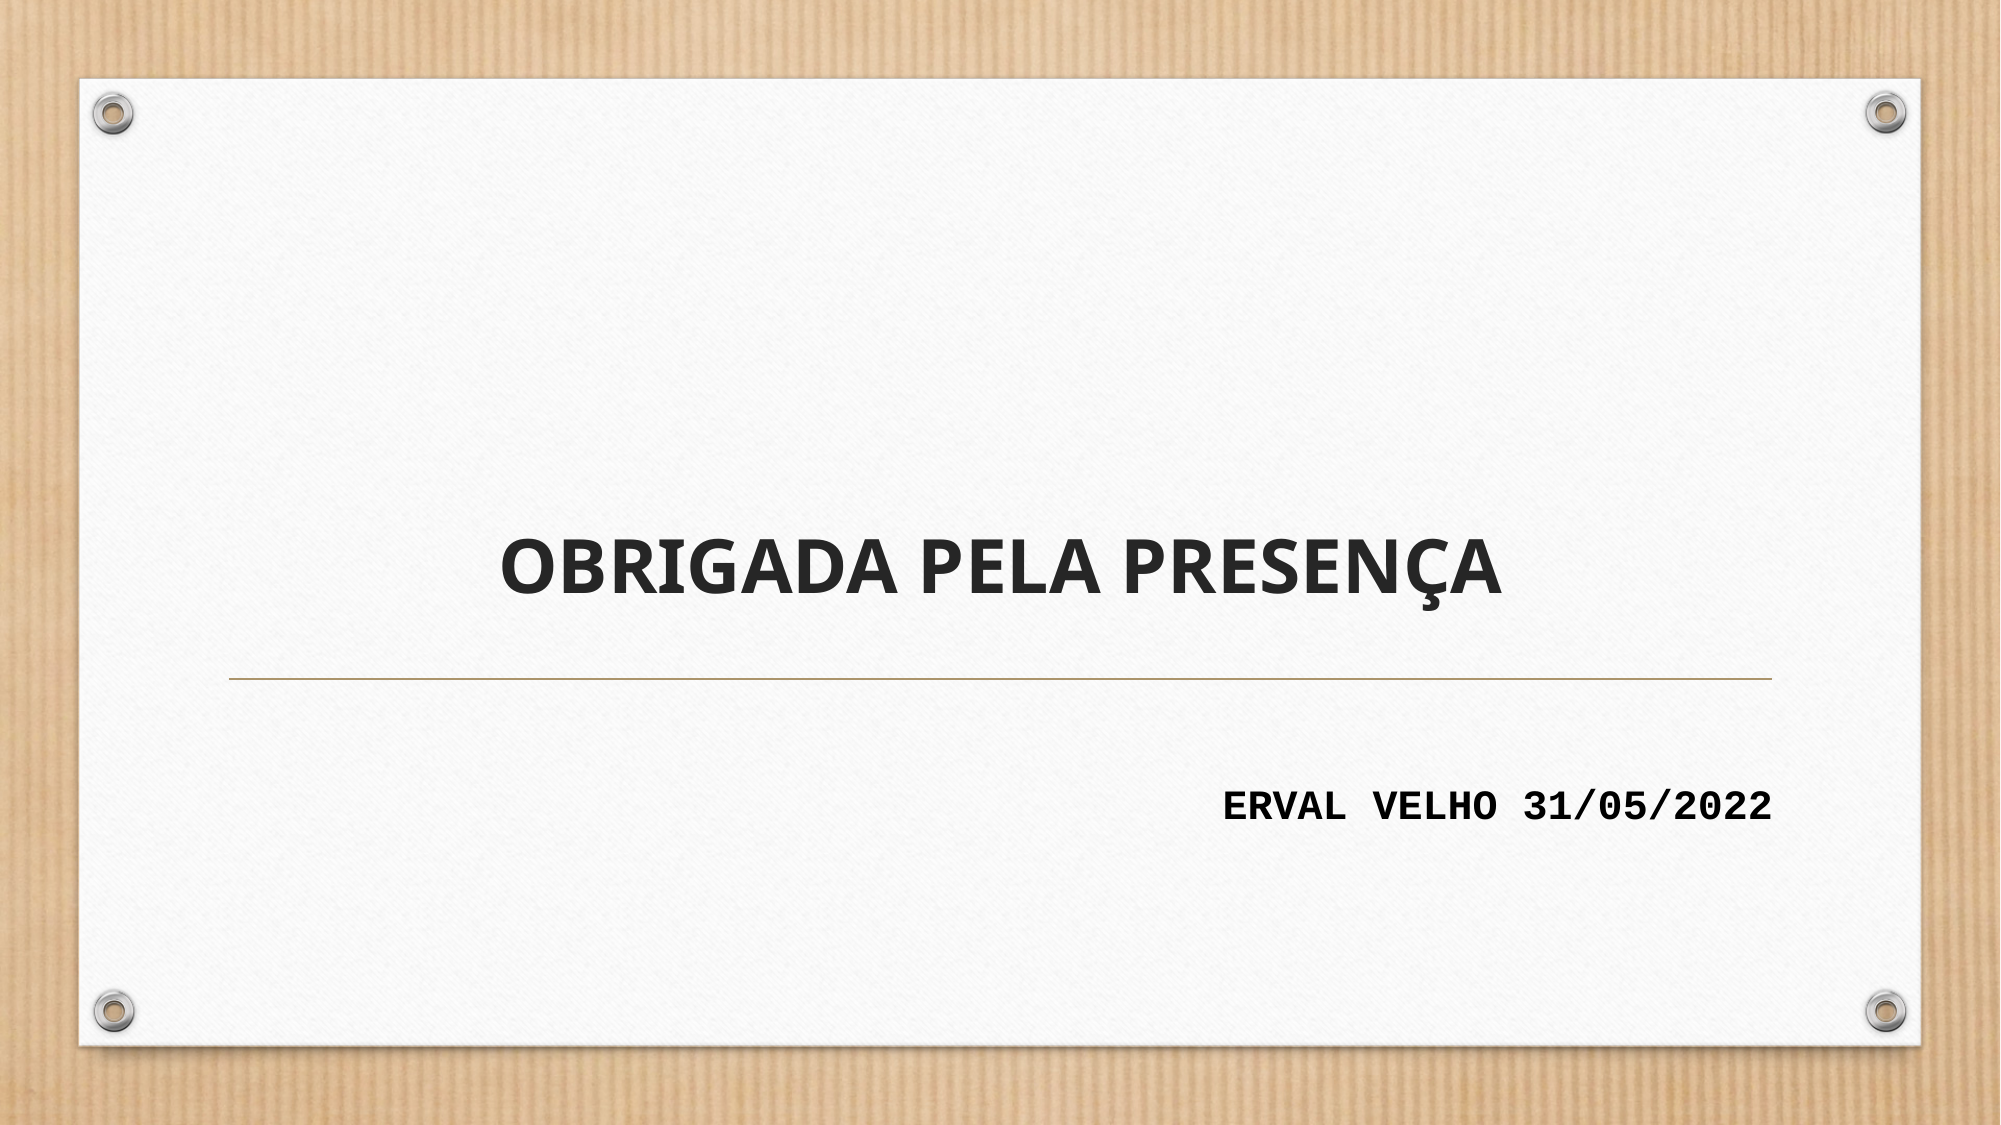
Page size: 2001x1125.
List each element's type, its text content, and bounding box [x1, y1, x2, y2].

title OBRIGADA PELA PRESENÇA [213, 161, 1788, 646]
picture [0, 0, 2001, 1125]
list ERVAL VELHO 31/05/2022 [213, 712, 1788, 964]
